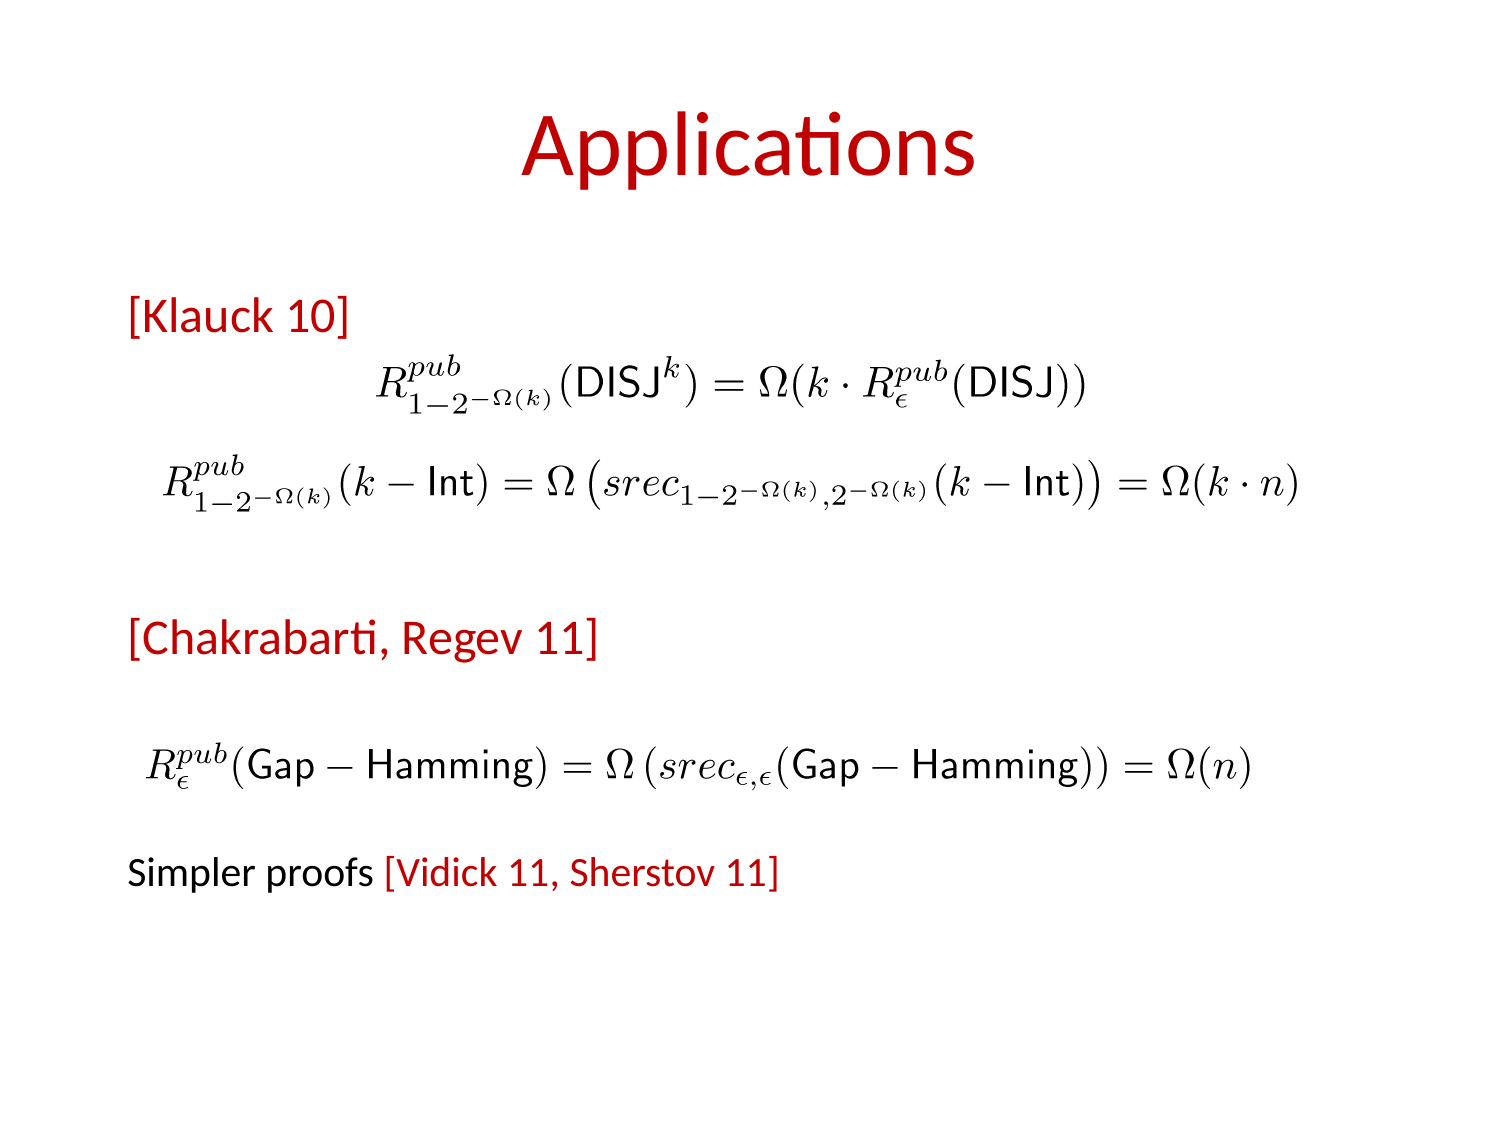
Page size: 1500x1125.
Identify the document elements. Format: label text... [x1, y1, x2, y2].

title Applications [75, 45, 1425, 233]
text_box [Chakrabarti, Regev 11] [112, 596, 1175, 672]
text_box [Klauck 10] [112, 274, 500, 350]
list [374, 353, 1088, 416]
picture [145, 741, 1251, 792]
picture [162, 453, 1301, 513]
text_box Simpler proofs [Vidick 11, Sherstov 11] [112, 837, 1338, 903]
